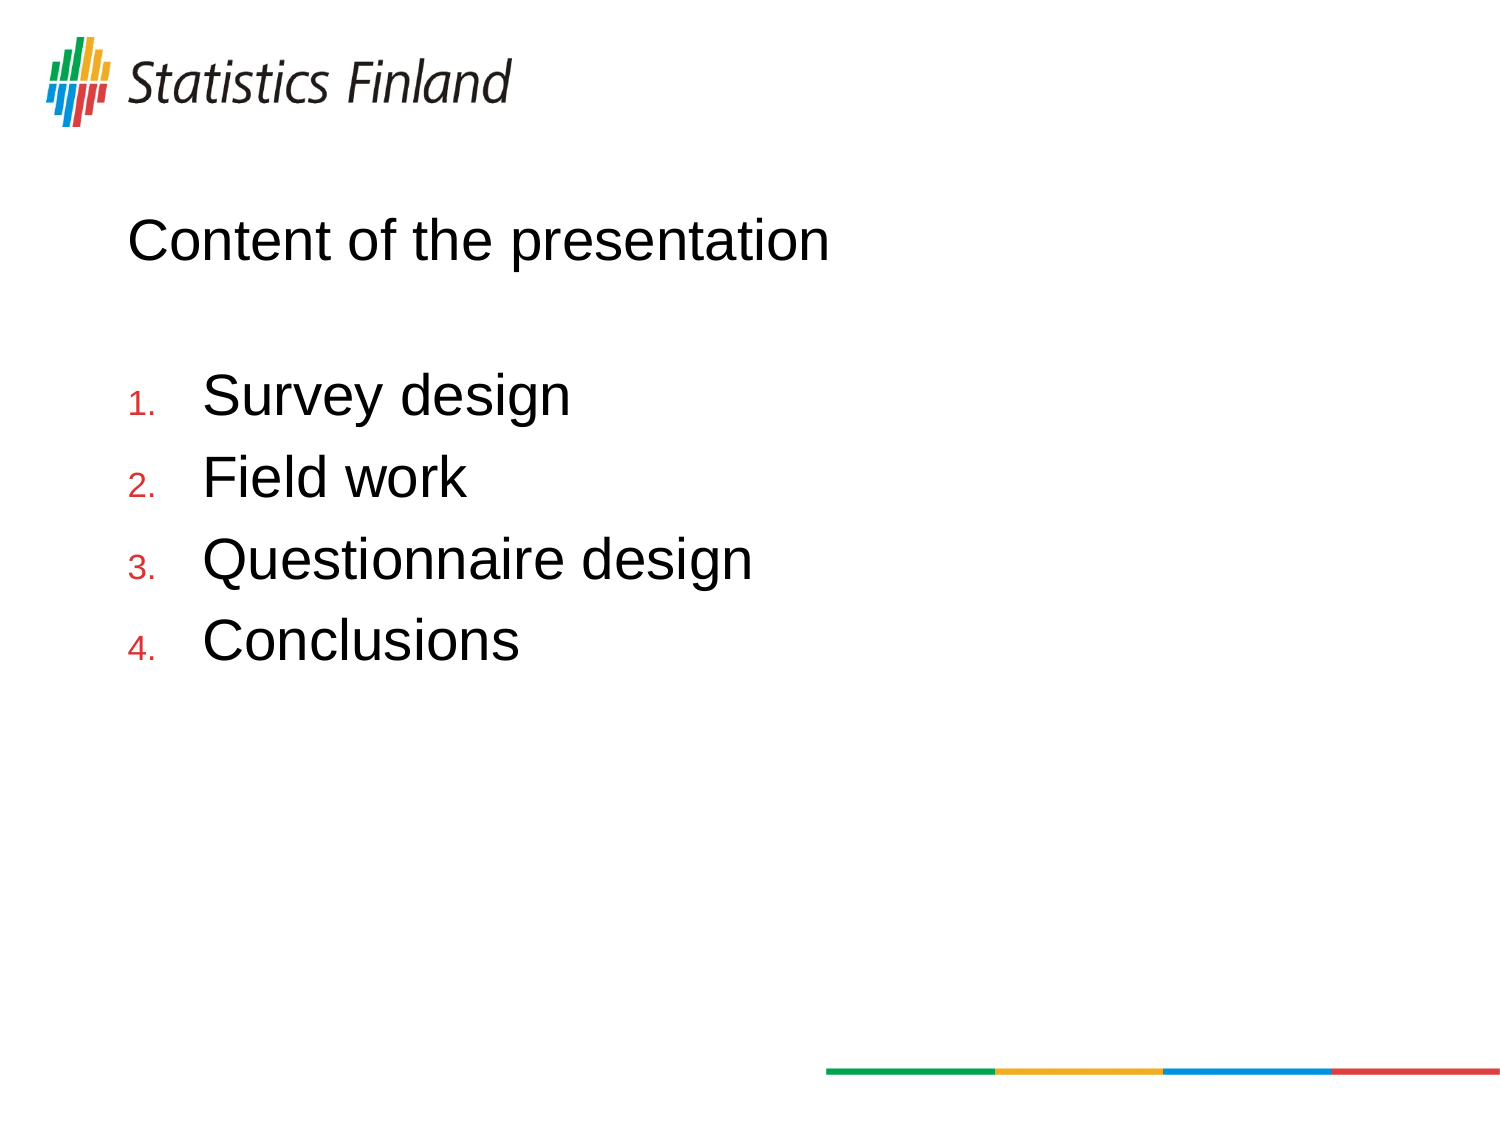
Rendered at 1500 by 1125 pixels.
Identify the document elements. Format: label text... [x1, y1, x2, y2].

title Content of the presentation [112, 137, 1388, 338]
picture [46, 37, 512, 127]
list Survey design Field work Questionnaire design Conclusions [112, 349, 1388, 1001]
